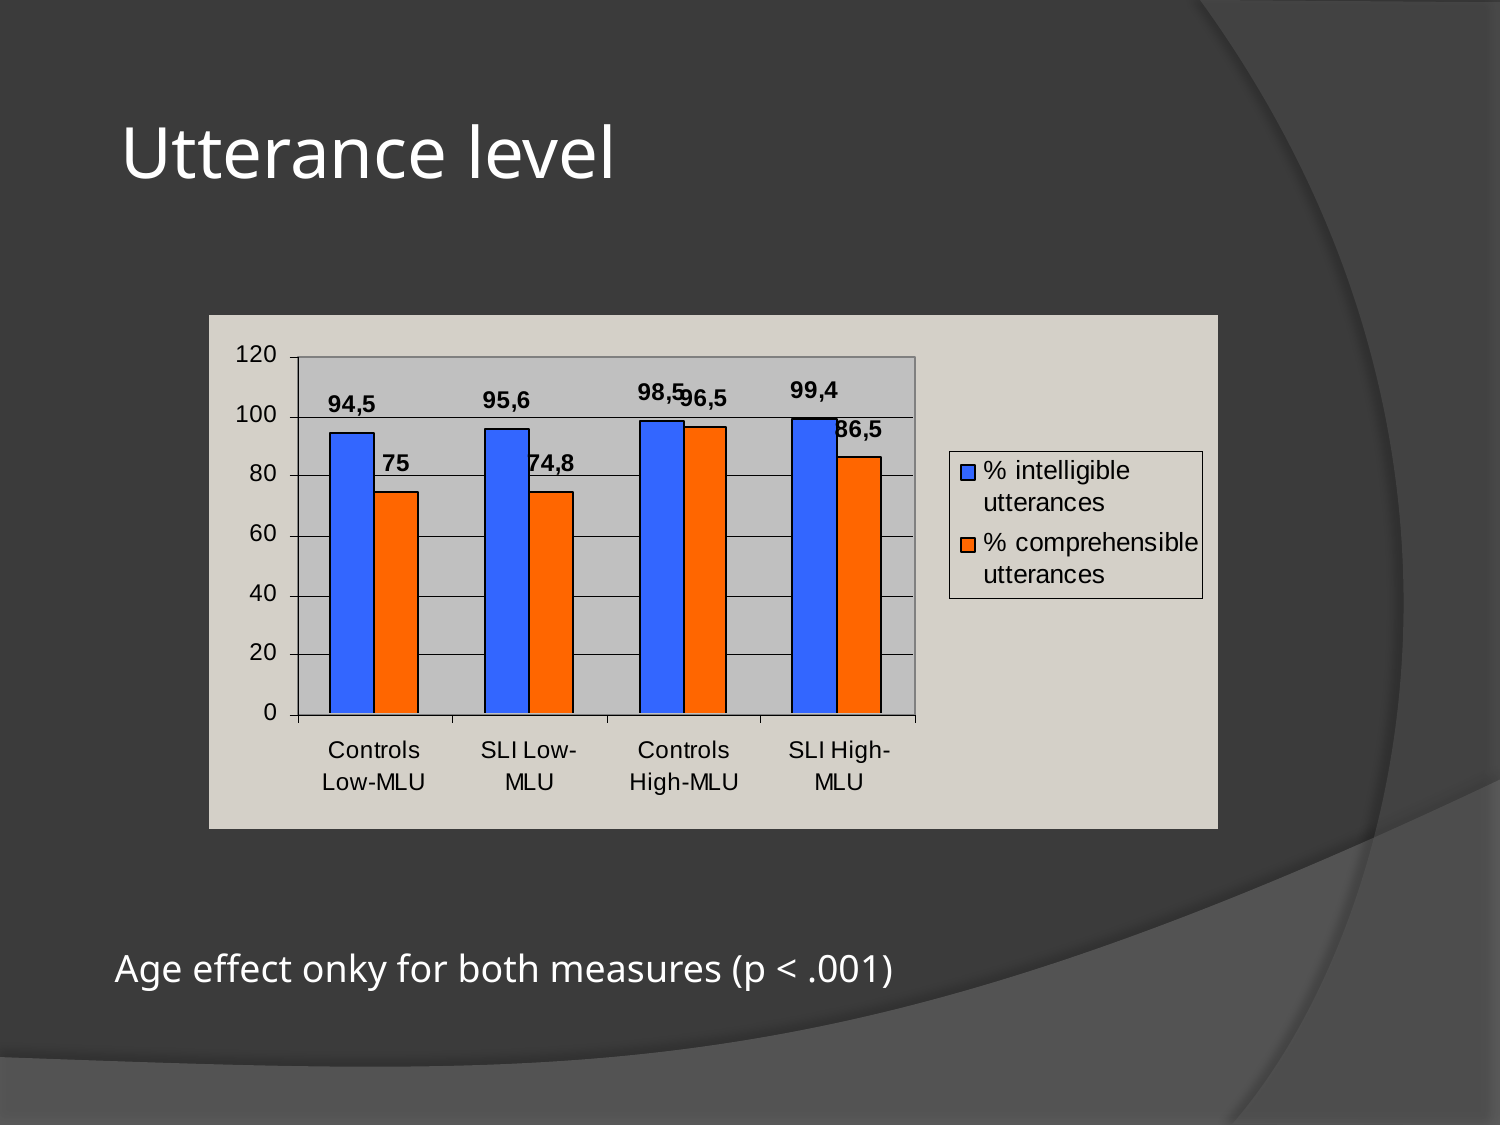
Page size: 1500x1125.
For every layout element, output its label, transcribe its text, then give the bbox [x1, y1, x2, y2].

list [198, 304, 1229, 838]
title Utterance level [112, 99, 1388, 200]
text_box Age effect onky for both measures (p < .001) [99, 937, 1438, 998]
